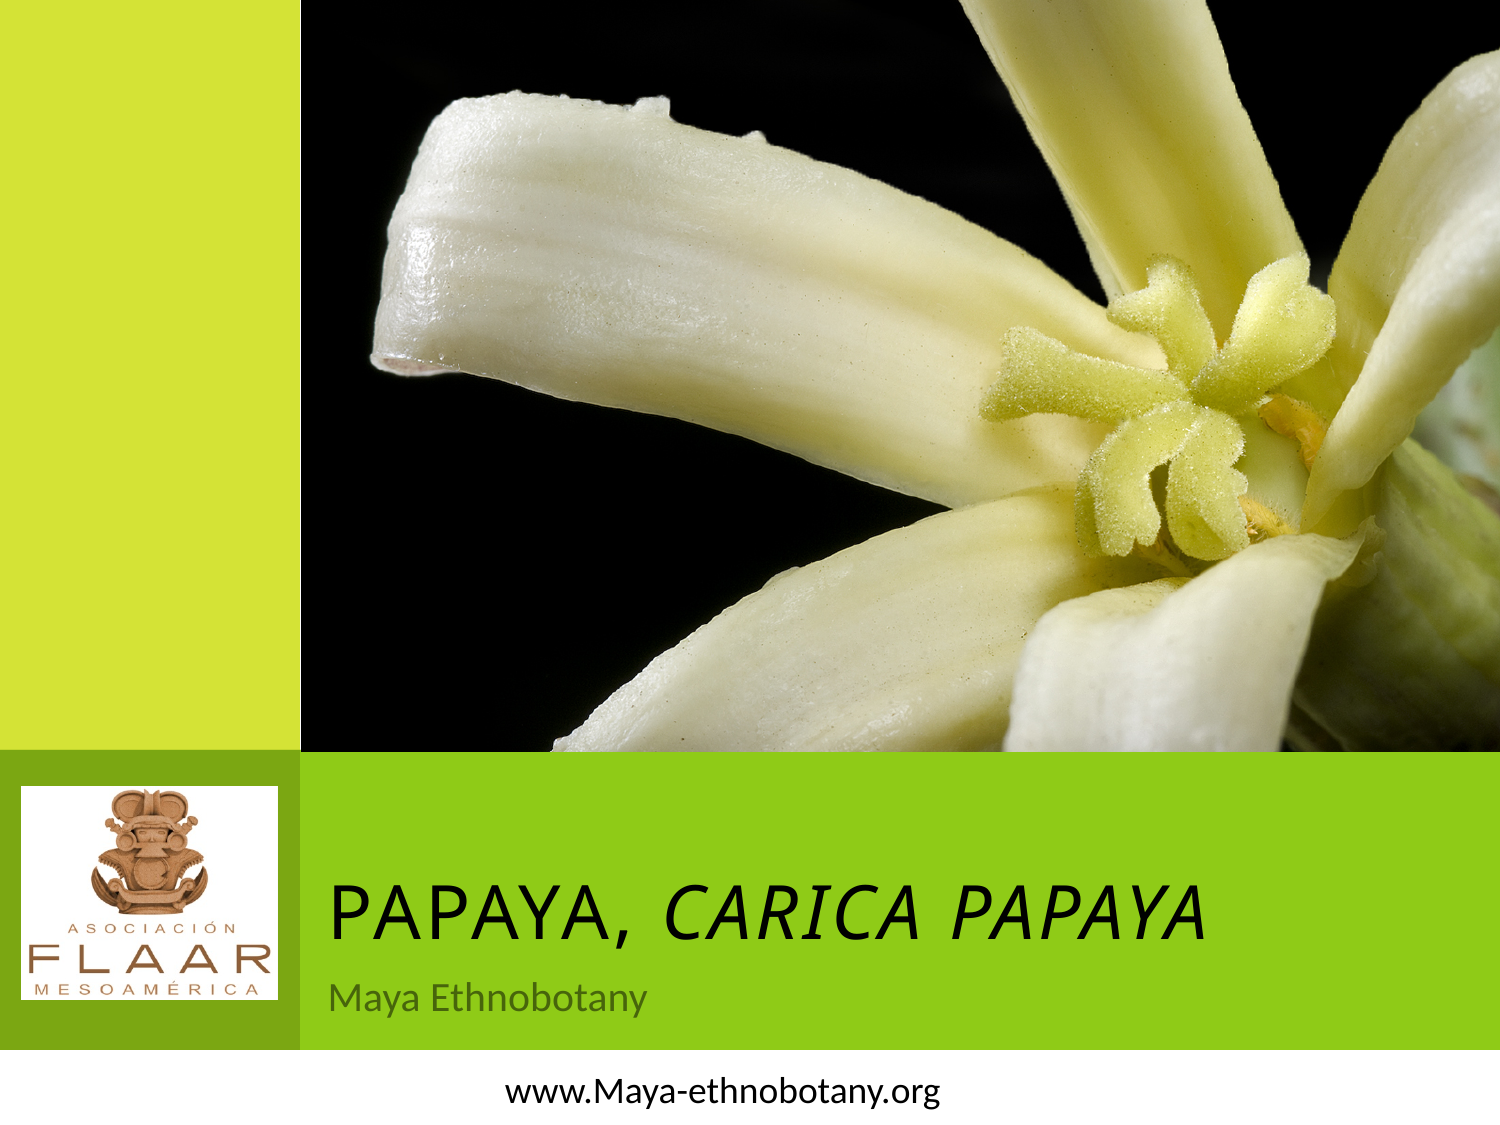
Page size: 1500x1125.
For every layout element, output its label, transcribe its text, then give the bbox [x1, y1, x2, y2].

subtitle Maya Ethnobotany [312, 962, 1391, 1038]
picture [300, 0, 1500, 752]
picture [20, 786, 278, 1000]
title Papaya, Carica Papaya [312, 773, 1388, 963]
text_box www.Maya-ethnobotany.org [490, 1058, 975, 1119]
